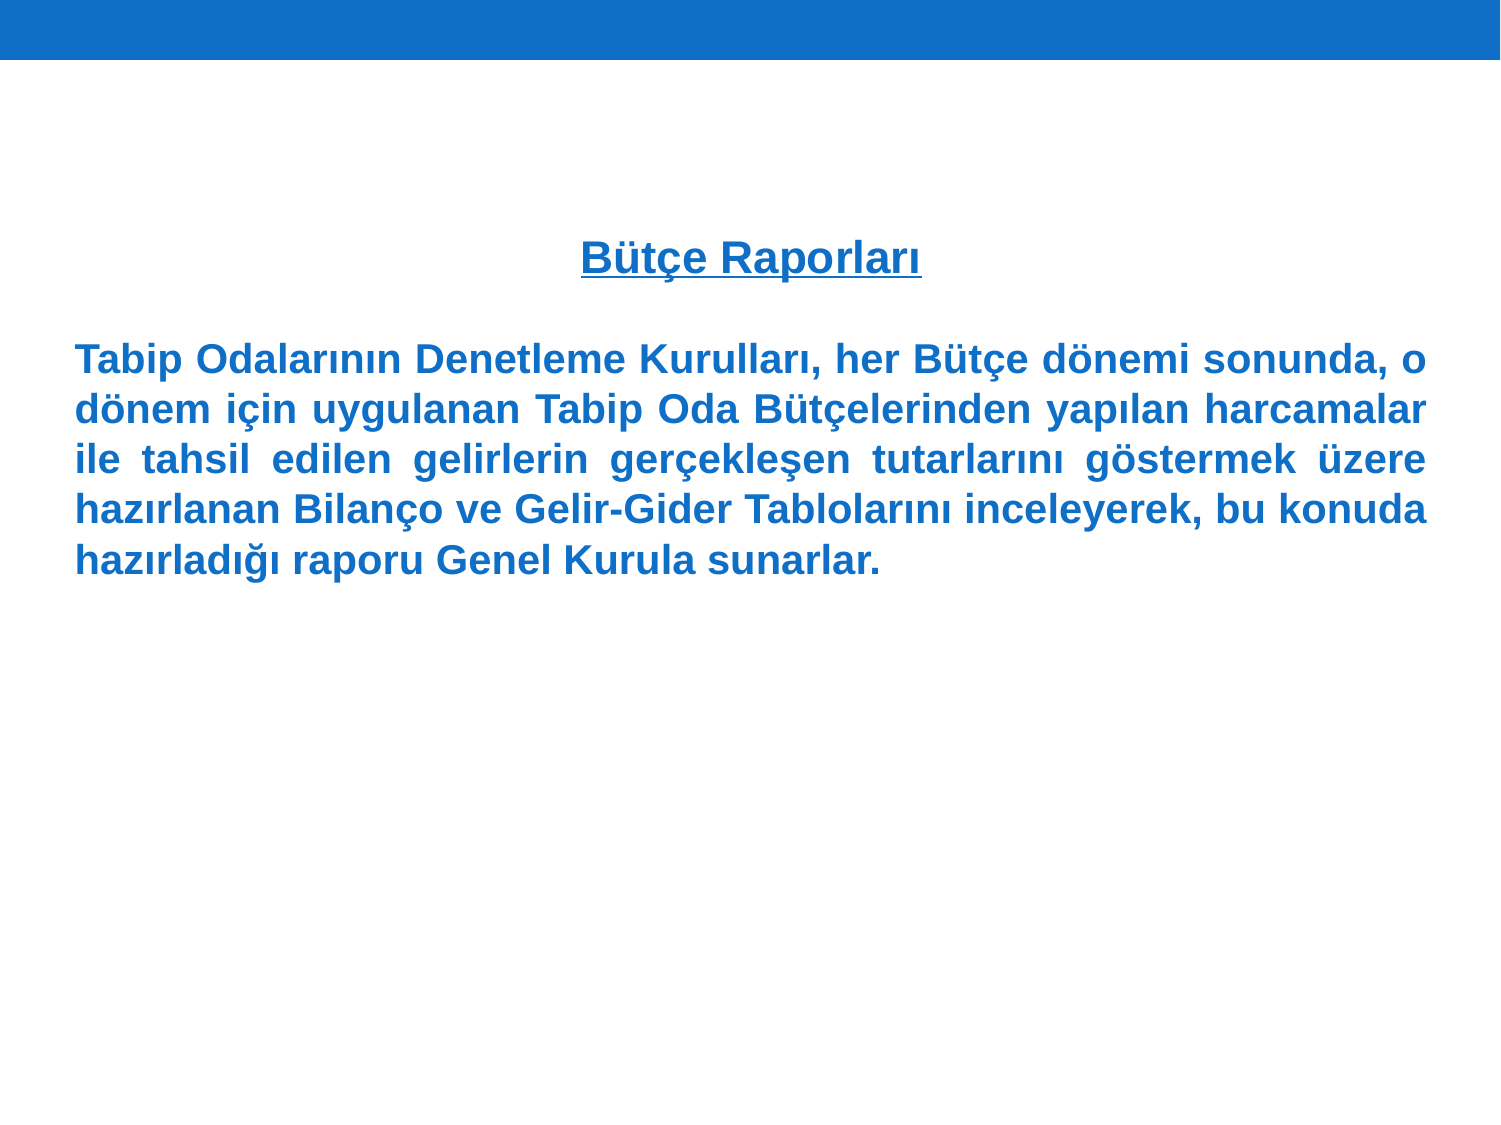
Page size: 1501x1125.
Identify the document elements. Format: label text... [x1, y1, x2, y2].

text_box Bütçe Raporları Tabip Odalarının Denetleme Kurulları, her Bütçe dönemi sonunda, o dönem için uygulanan Tabip Oda Bütçelerinden yapılan harcamalar ile tahsil edilen gelirlerin gerçekleşen tutarlarını göstermek üzere hazırlanan Bilanço ve Gelir-Gider Tablolarını inceleyerek, bu konuda hazırladığı raporu Genel Kurula sunarlar. [59, 219, 1443, 590]
